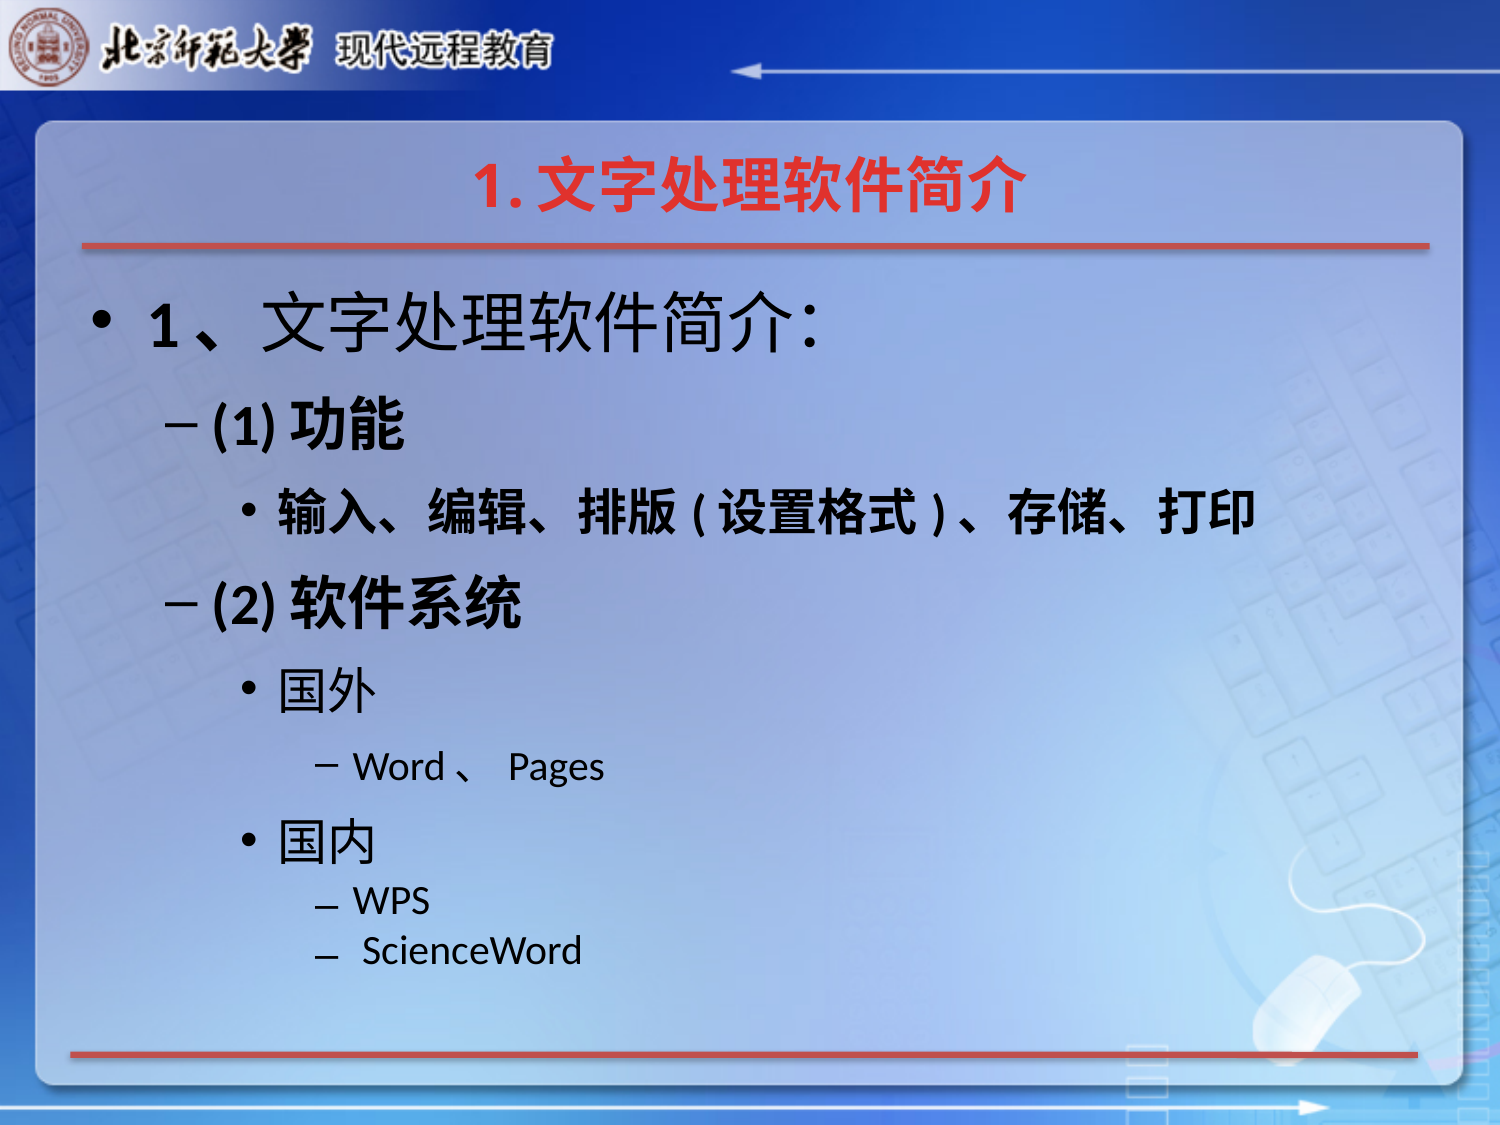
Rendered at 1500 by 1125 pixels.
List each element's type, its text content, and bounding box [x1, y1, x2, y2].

list 1、文字处理软件简介： (1)功能 输入、编辑、排版(设置格式)、存储、打印 (2)软件系统 国外 Word、Pages 国内 WPS ScienceWord [75, 262, 1425, 1005]
title 1.文字处理软件简介 [75, 128, 1425, 233]
picture [0, 0, 1500, 1125]
